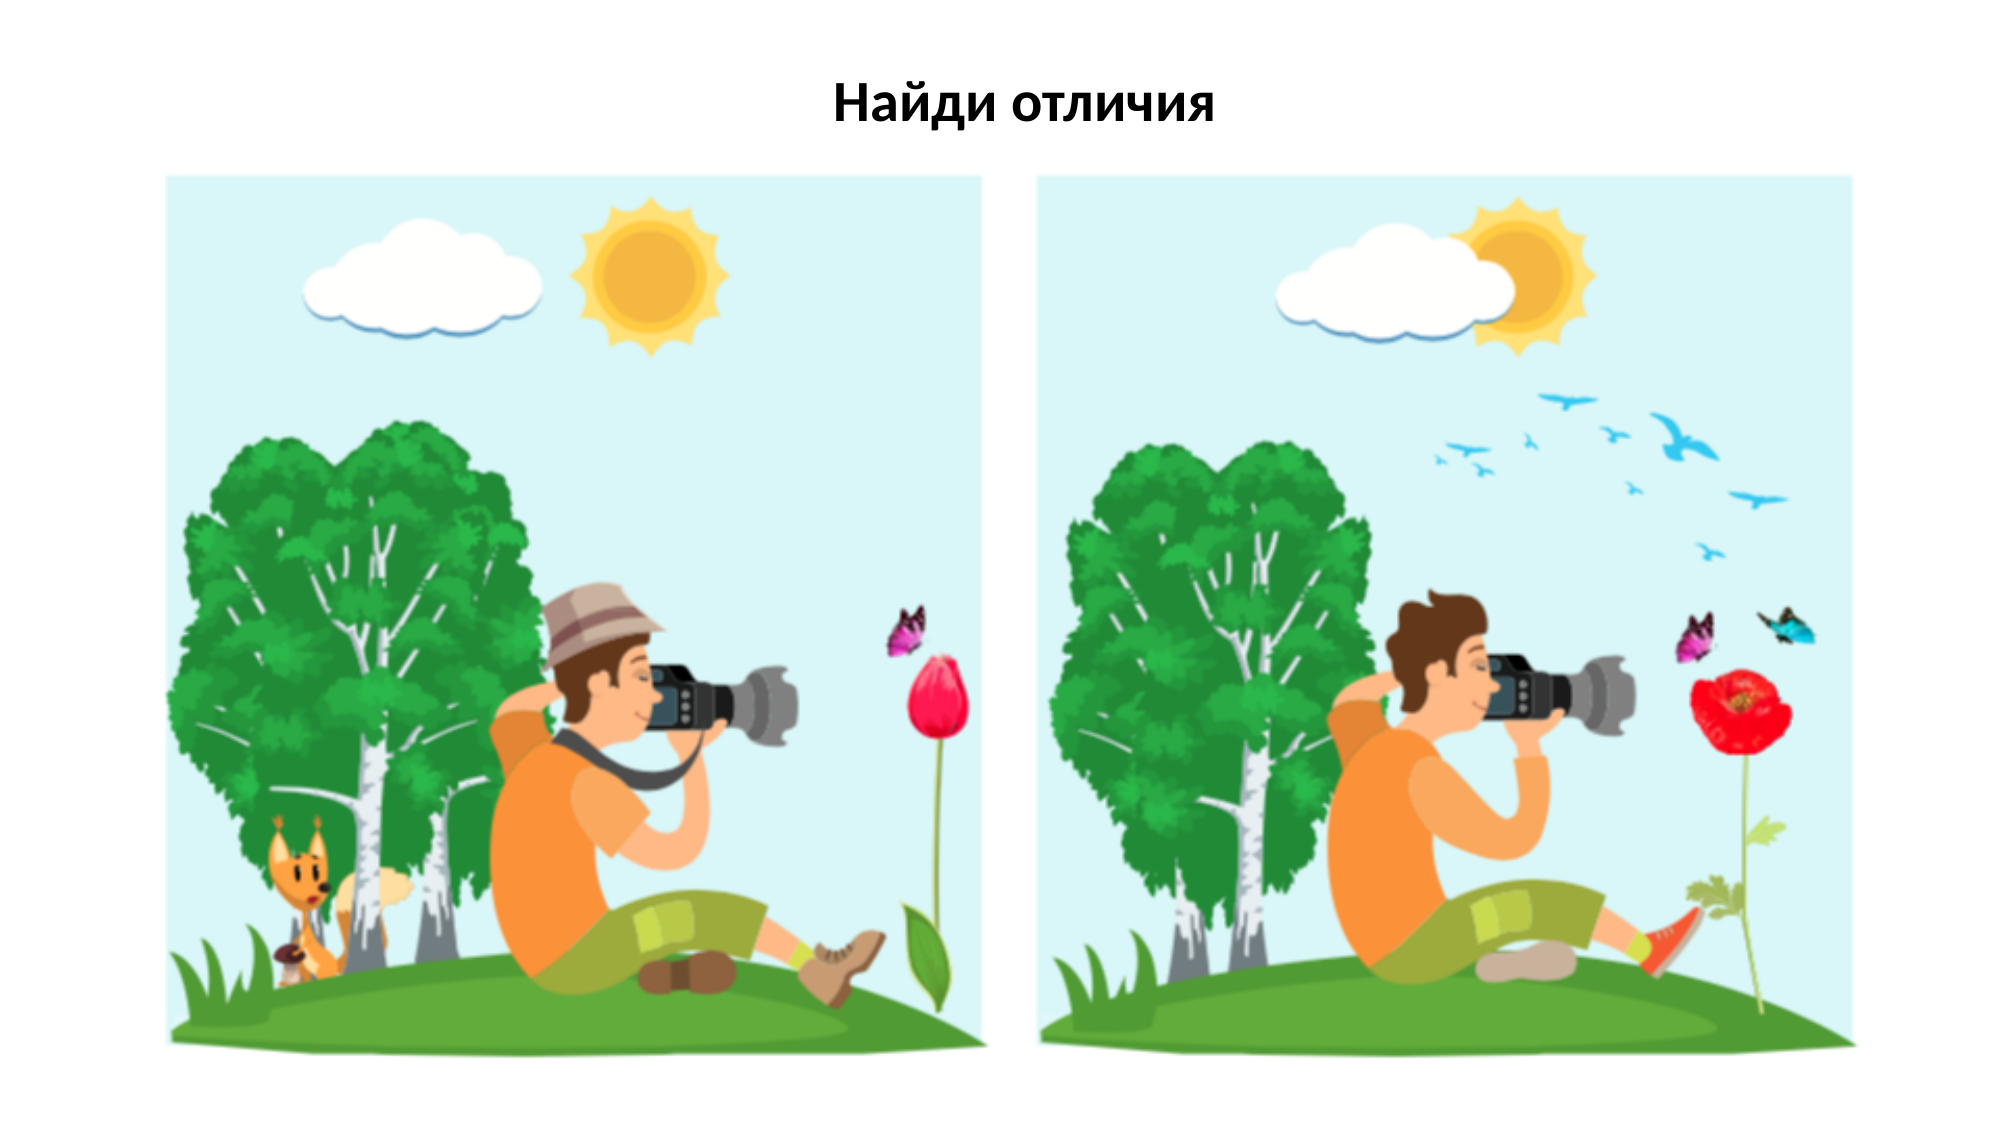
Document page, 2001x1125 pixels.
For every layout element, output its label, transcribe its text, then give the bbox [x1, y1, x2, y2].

text_box Найди отличия [569, 56, 1482, 135]
picture [108, 135, 1892, 1079]
